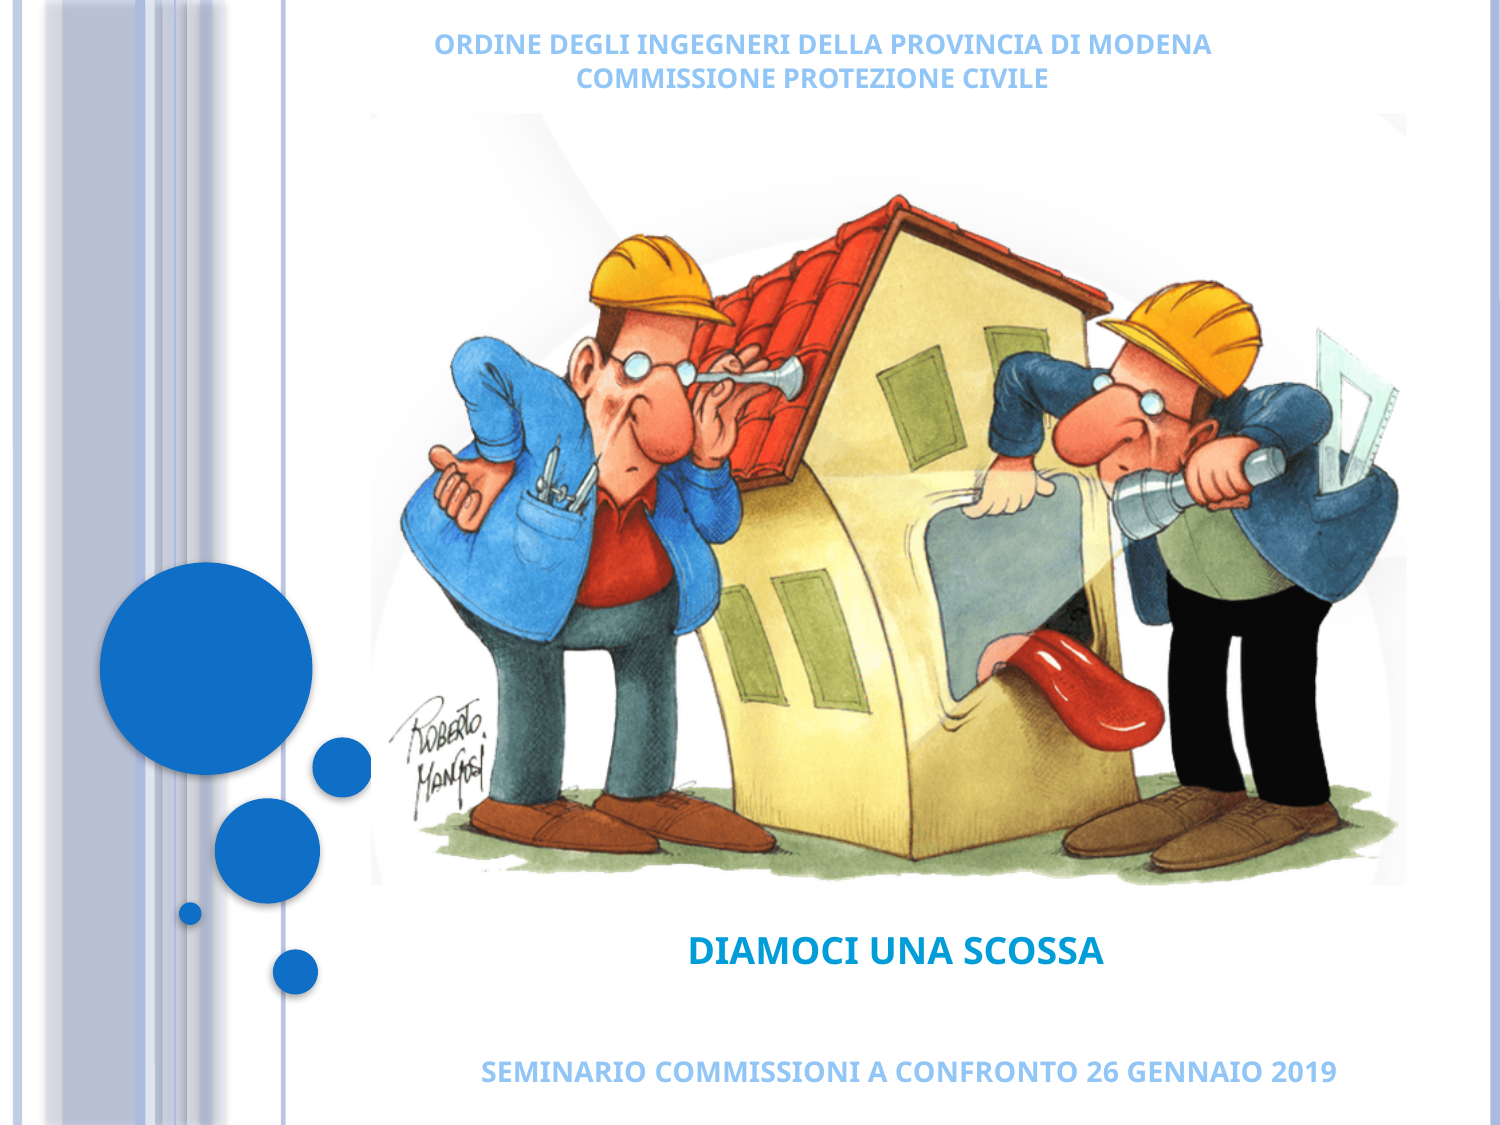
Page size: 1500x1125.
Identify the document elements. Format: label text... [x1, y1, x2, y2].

subtitle SEMINARIO COMMISSIONI A CONFRONTO 26 GENNAIO 2019 [466, 1046, 1362, 1105]
text_box COMMISSIONE PROTEZIONE CIVILE [561, 53, 1105, 102]
picture [371, 113, 1421, 908]
title ORDINE DEGLI INGEGNERI DELLA PROVINCIA DI MODENA [419, 19, 1282, 68]
text_box DIAMOCI UNA SCOSSA [588, 928, 1203, 1012]
